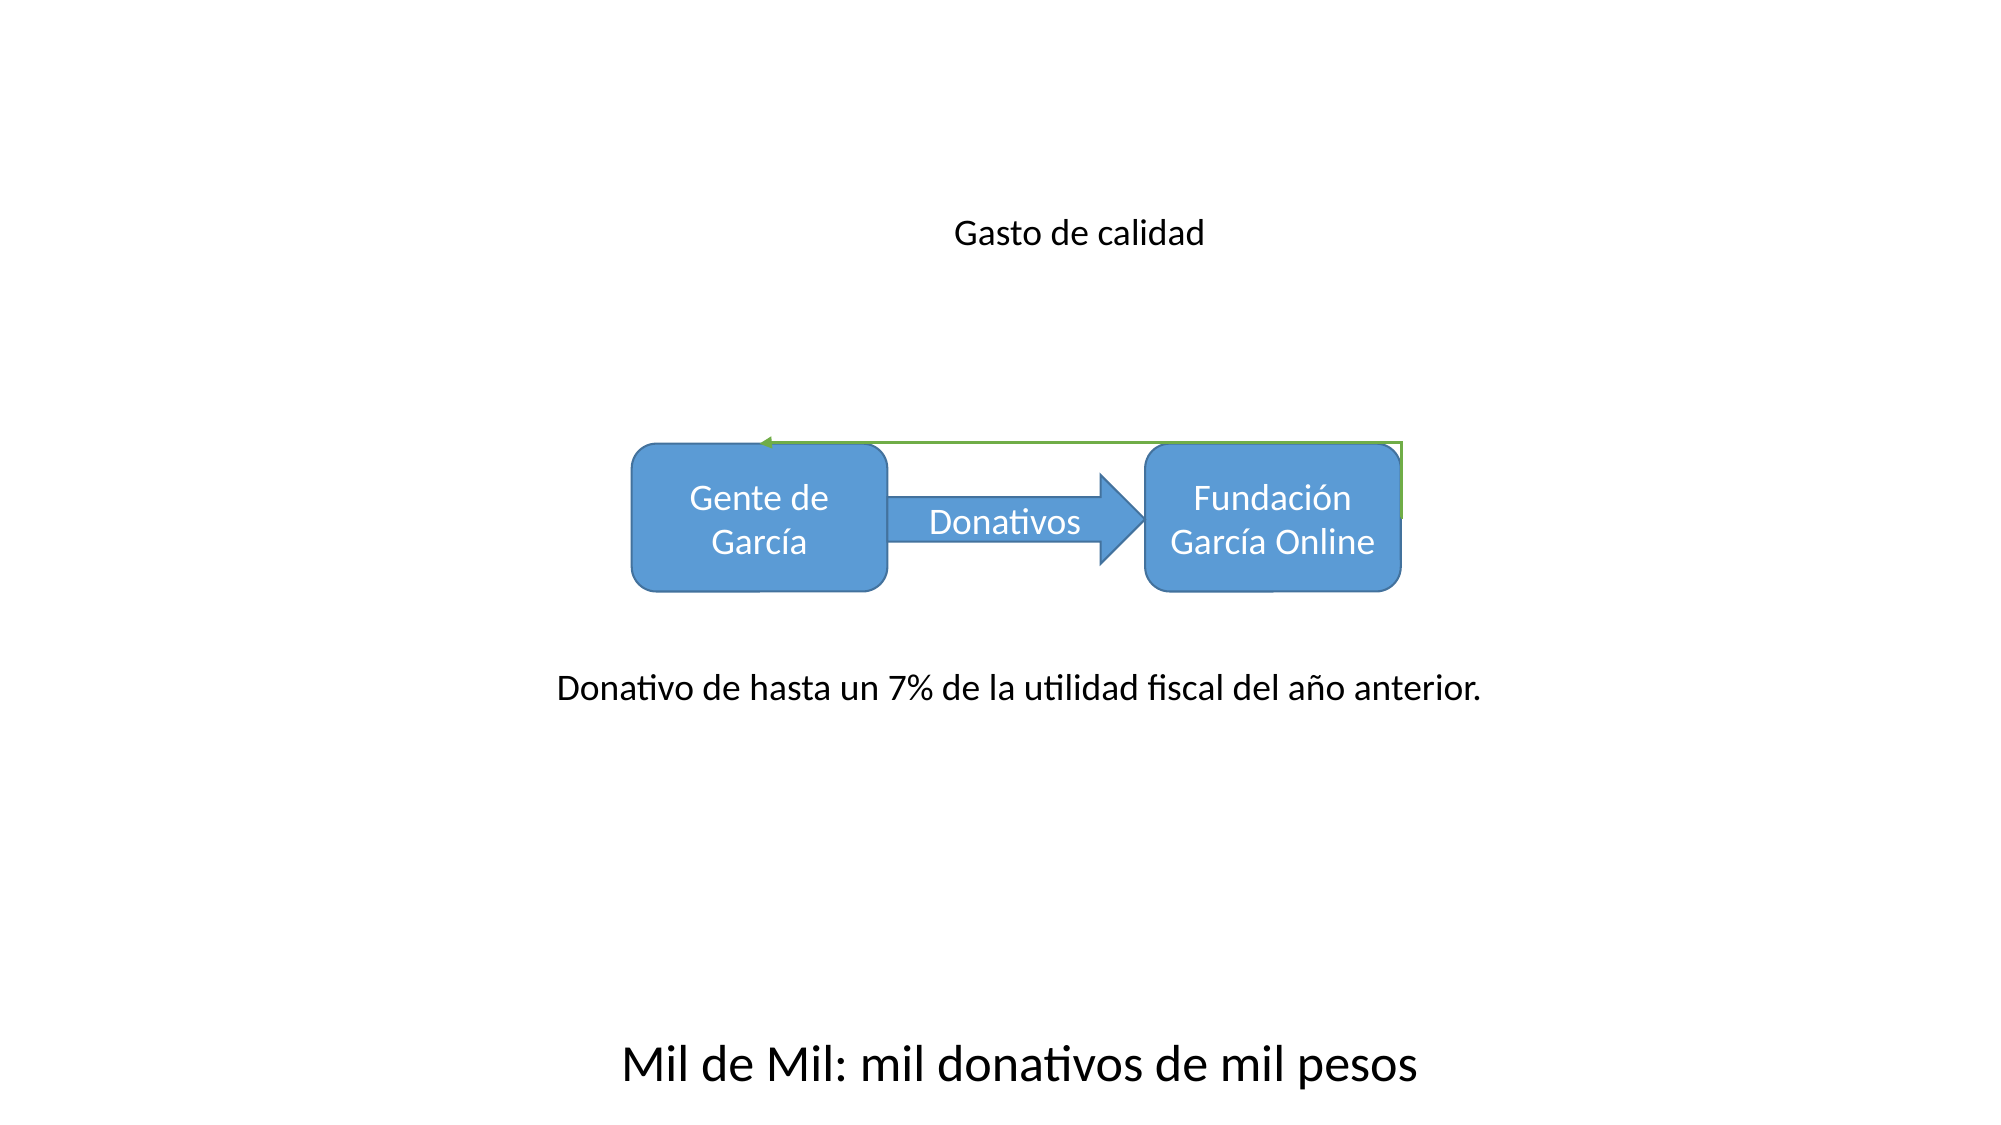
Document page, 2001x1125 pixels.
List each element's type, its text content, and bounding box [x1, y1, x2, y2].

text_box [759, 443, 1401, 518]
text_box Gente de García [630, 442, 889, 593]
text_box Gasto de calidad [939, 200, 1221, 260]
text_box Mil de Mil: mil donativos de mil pesos [606, 1021, 1434, 1099]
text_box Donativos [886, 518, 1147, 567]
text_box Fundación García Online [1144, 518, 1402, 593]
text_box Donativo de hasta un 7% de la utilidad fiscal del año anterior. [542, 655, 1498, 716]
